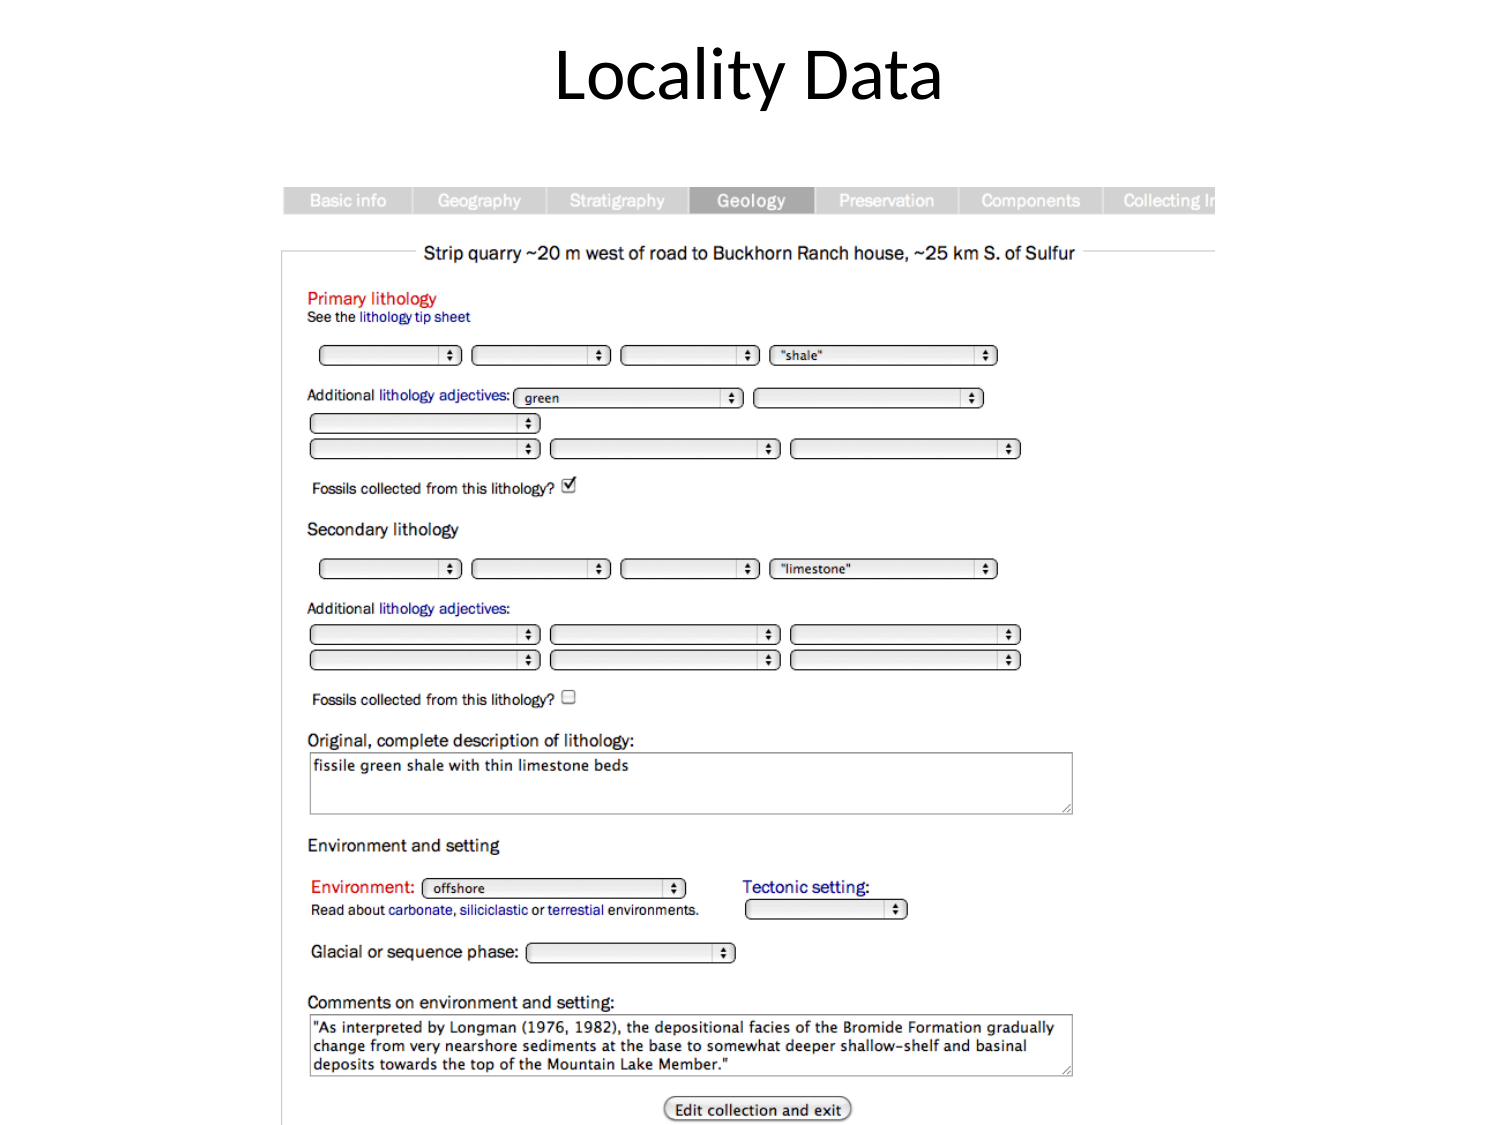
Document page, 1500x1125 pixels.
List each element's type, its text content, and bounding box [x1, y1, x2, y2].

title Locality Data [0, 1, 1500, 138]
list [281, 187, 1216, 1125]
